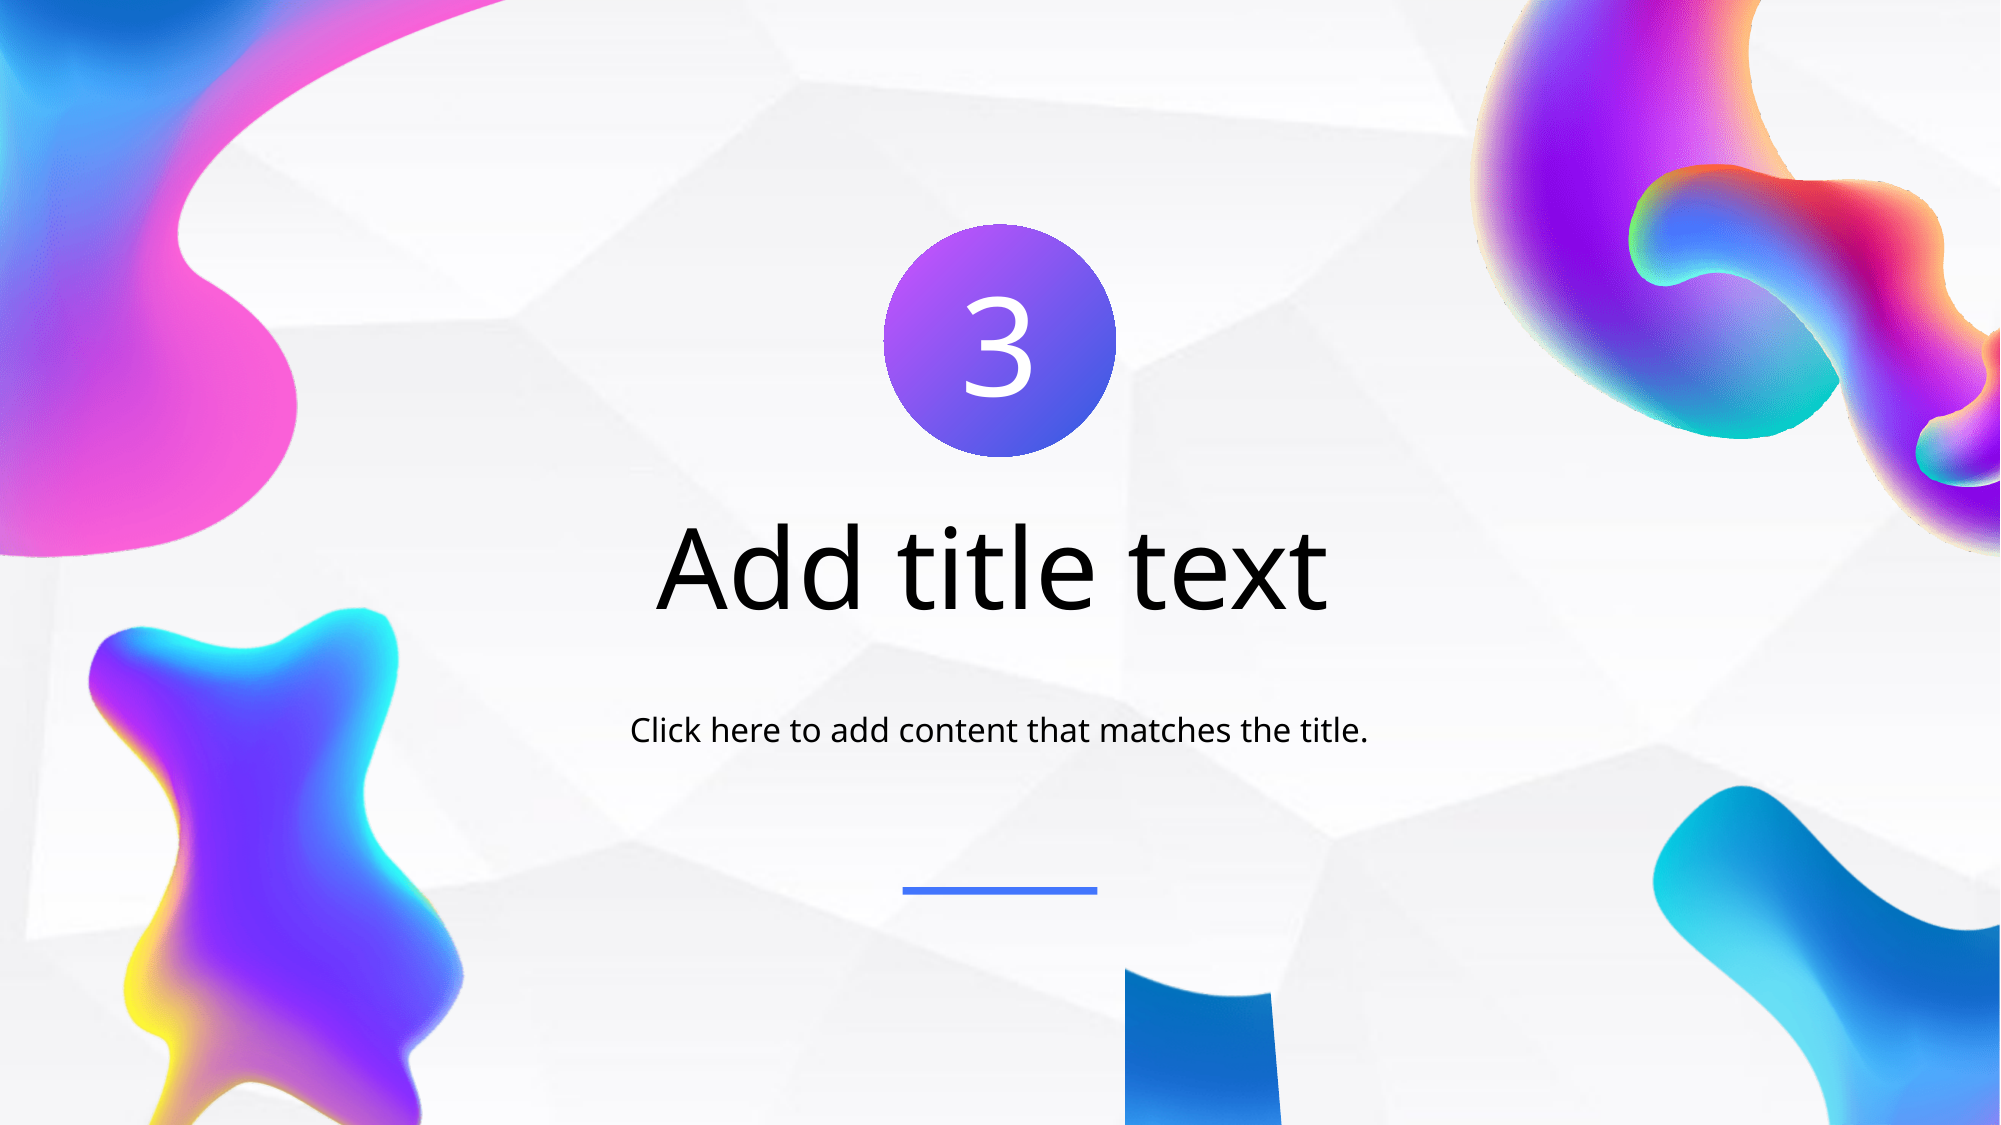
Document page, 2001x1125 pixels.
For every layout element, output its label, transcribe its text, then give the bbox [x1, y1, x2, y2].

picture [0, 0, 2001, 1125]
text_box Click here to add content that matches the title. [1285, 681, 1556, 757]
text_box Add title text [1125, 489, 1397, 640]
